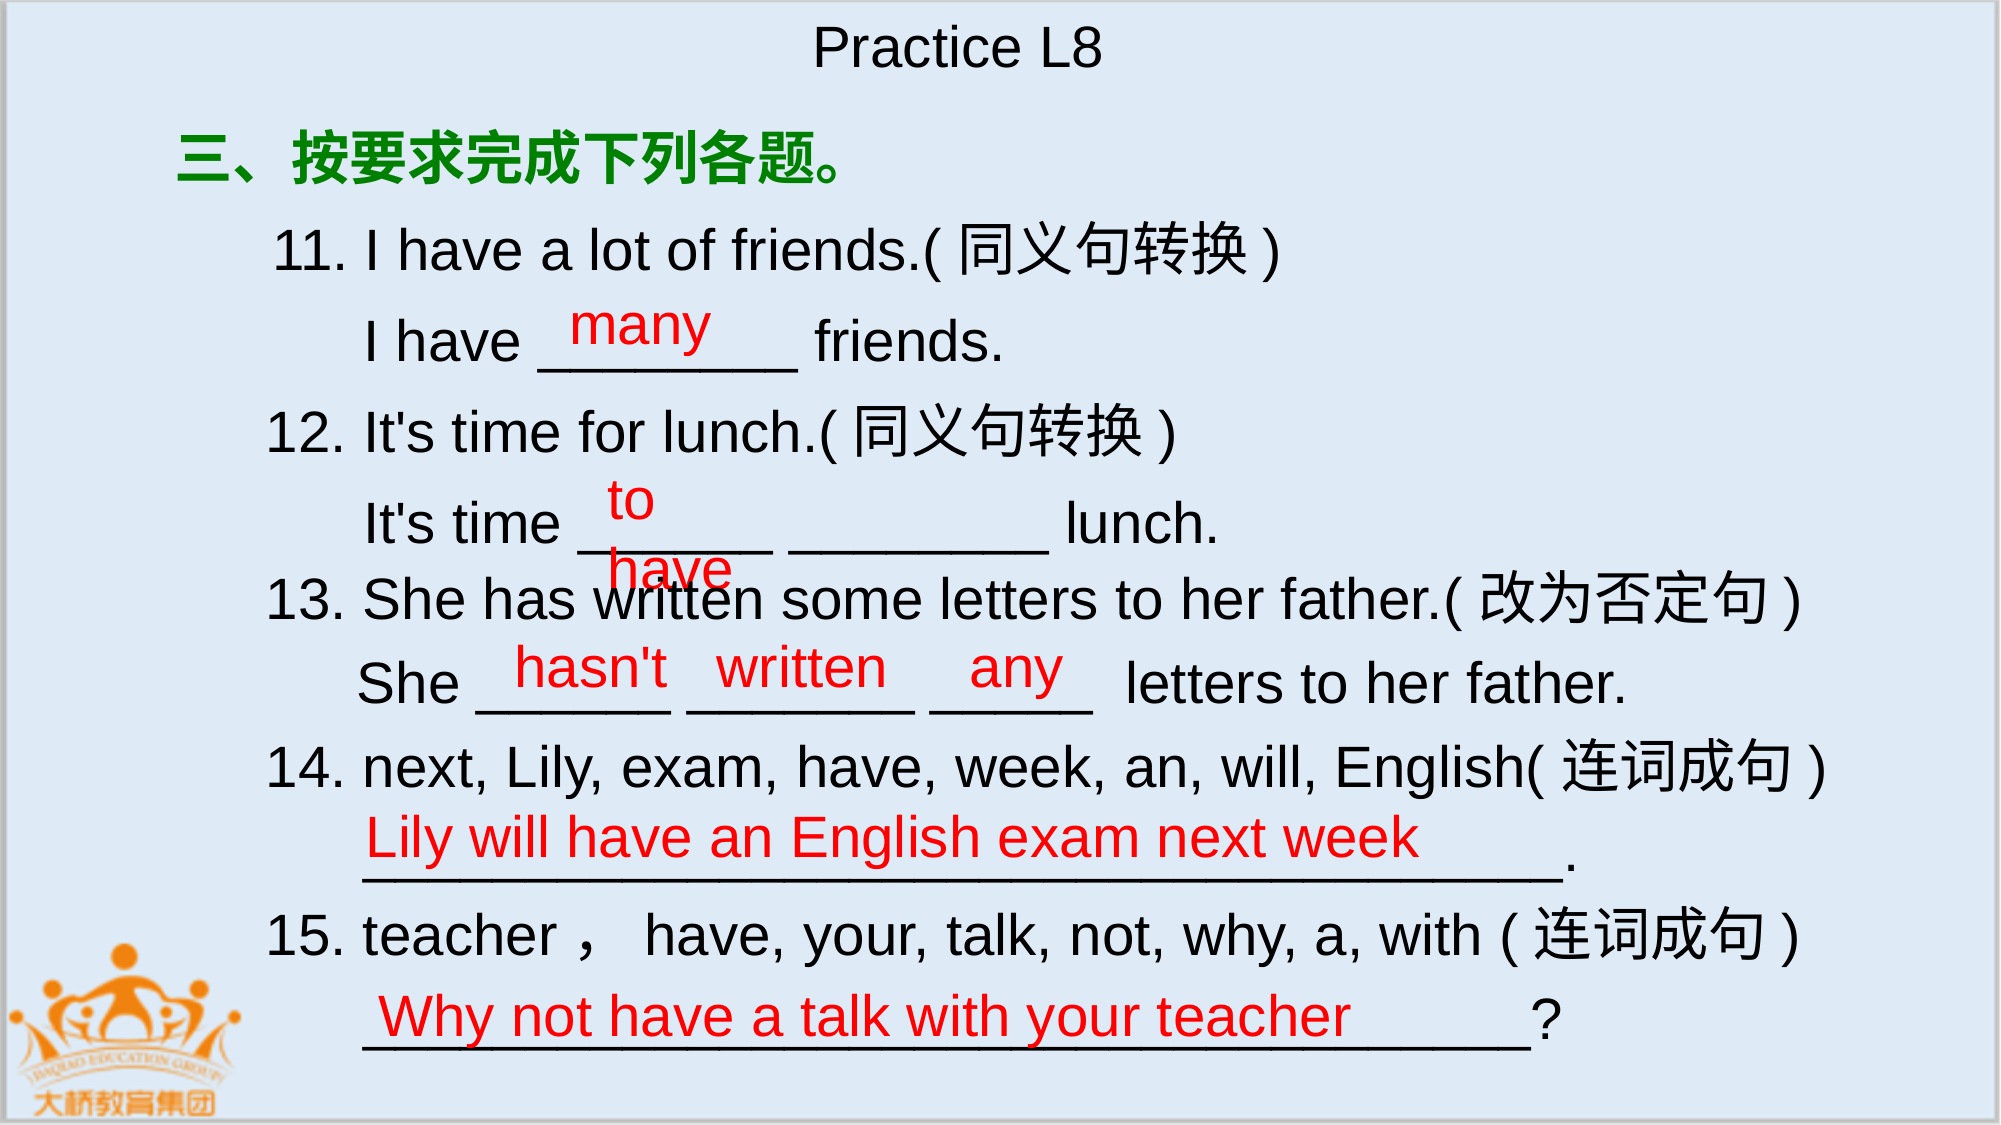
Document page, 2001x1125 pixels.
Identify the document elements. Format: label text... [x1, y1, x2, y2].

picture [0, 0, 2001, 1125]
text_box many [554, 278, 794, 364]
text_box Practice L8 [797, 1, 1203, 87]
text_box 13. She has written some letters to her father.(改为否定句) She ______ _______ _____ letters to her father. 14. next, Lily, exam, have, week, an, will, English(连词成句) _____________________________________. 15. teacher，have, your, talk, not, why, a, with (连词成句) ____________________________________? [250, 539, 1909, 1059]
text_box Lily will have an English exam next week [350, 791, 1636, 877]
text_box hasn't written any [499, 621, 1169, 707]
text_box Why not have a talk with your teacher [363, 970, 1496, 1055]
text_box 三、按要求完成下列各题。 11. I have a lot of friends.(同义句转换) I have ________ friends. 12. It's time for lunch.(同义句转换) It's time ______ ________ lunch. [159, 92, 1721, 563]
text_box to have [593, 453, 994, 539]
